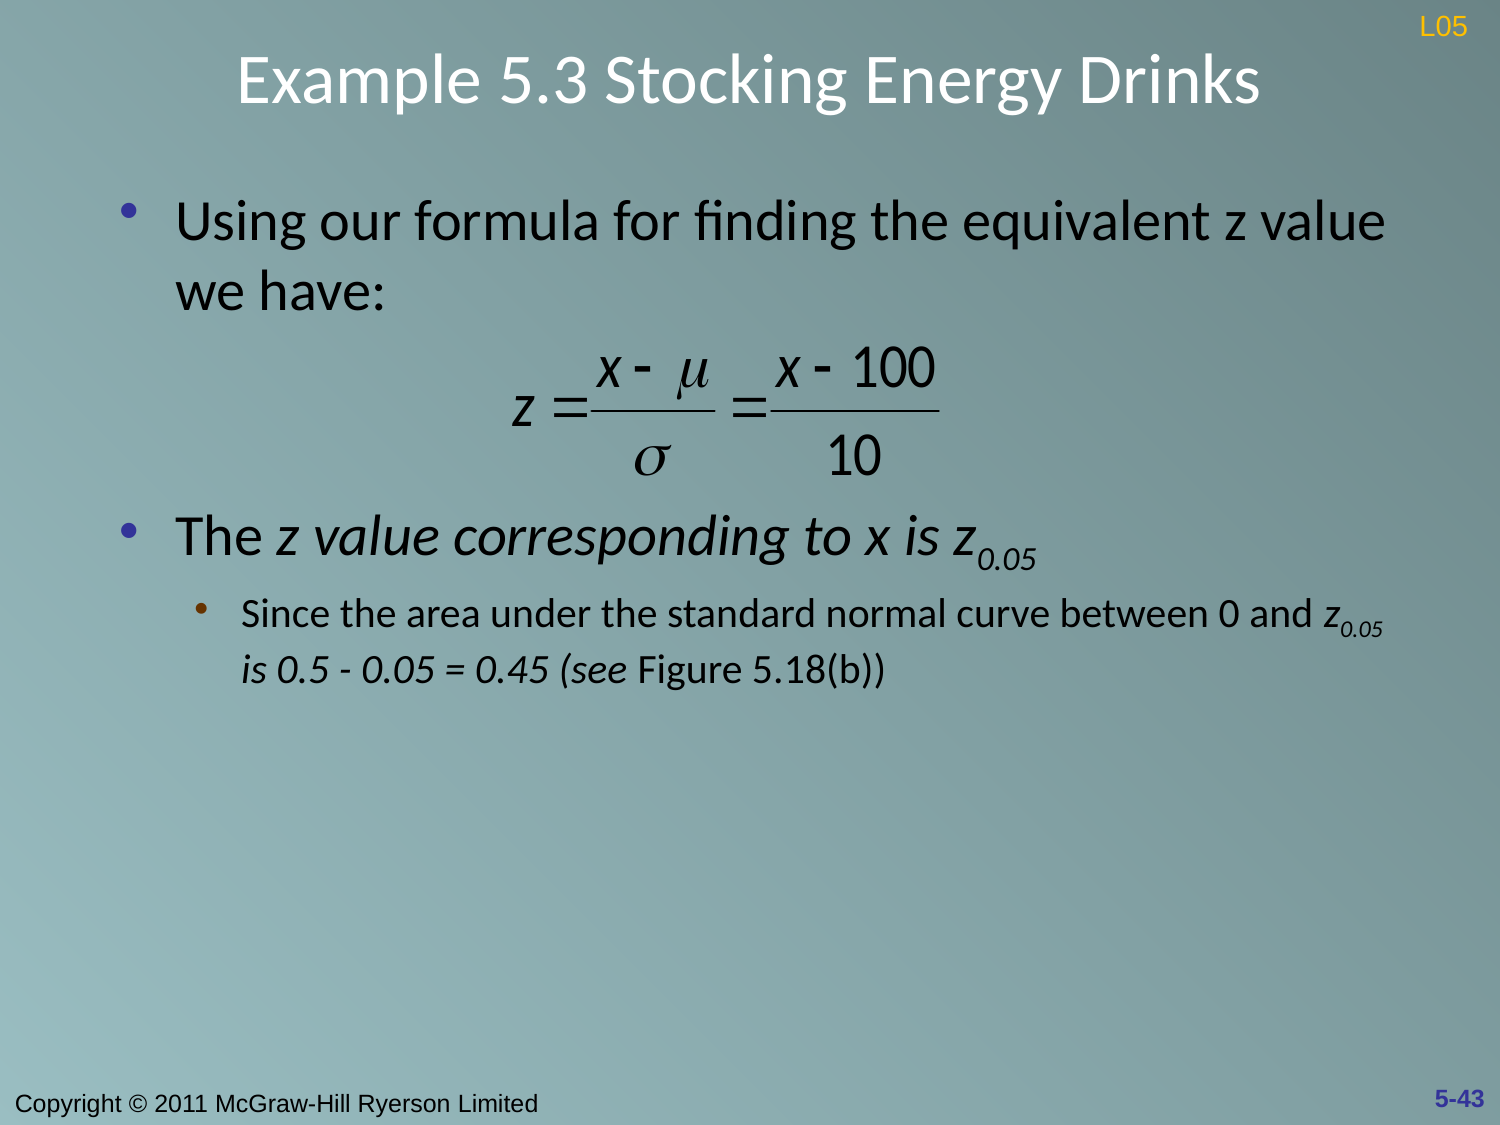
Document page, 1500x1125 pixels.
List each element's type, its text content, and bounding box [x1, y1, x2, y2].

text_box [502, 327, 953, 490]
text_box L05 [1387, 0, 1500, 50]
list Using our formula for finding the equivalent z value we have: The z value corresponding to x is z0.05 Since the area under the standard normal curve between 0 and z0.05 is 0.5 - 0.05 = 0.45 (see Figure 5.18(b)) [104, 174, 1405, 1063]
slide_number 5-43 [1149, 1074, 1500, 1125]
title Example 5.3 Stocking Energy Drinks [99, 0, 1400, 151]
